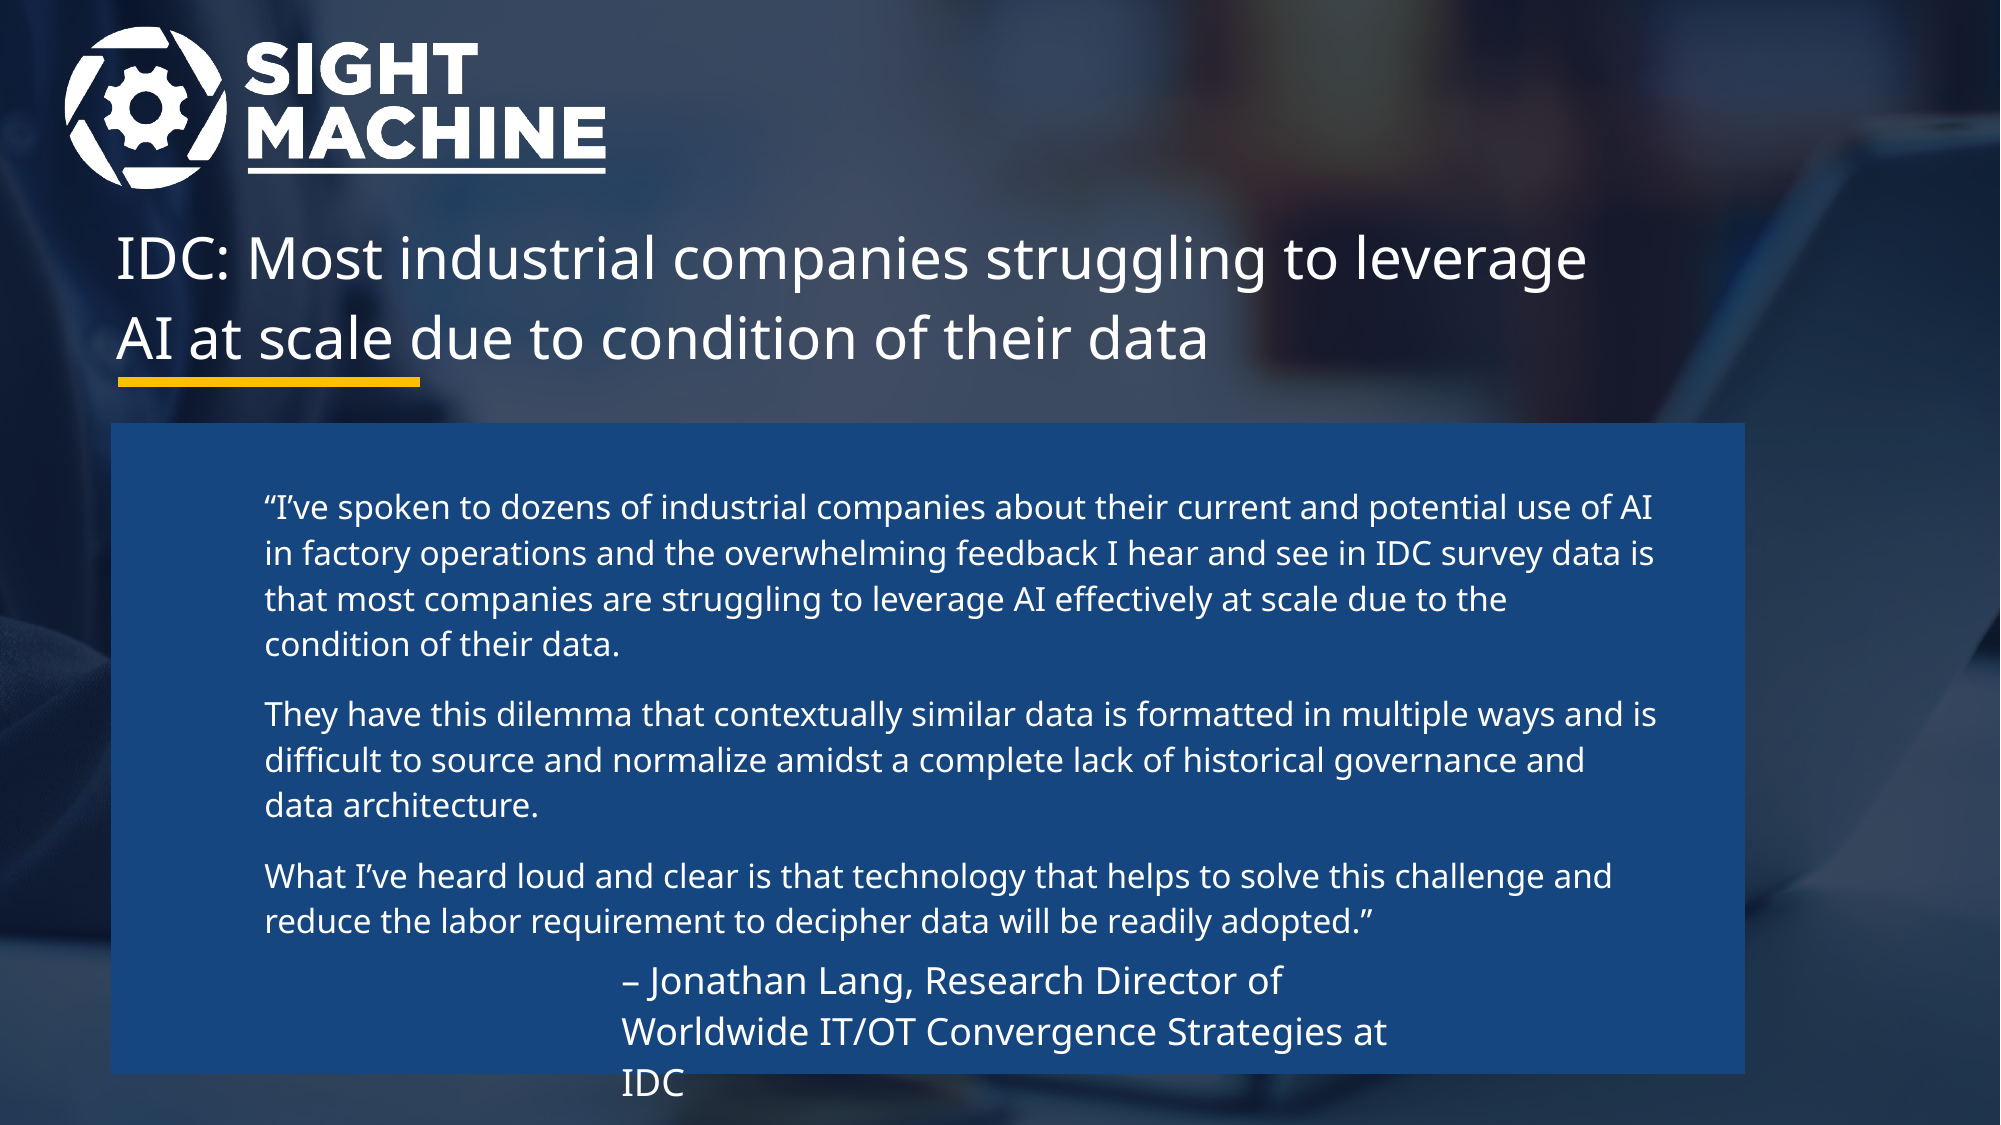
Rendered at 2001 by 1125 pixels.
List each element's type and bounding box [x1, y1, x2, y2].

text_box [111, 424, 1744, 1074]
picture [0, 0, 2000, 1125]
